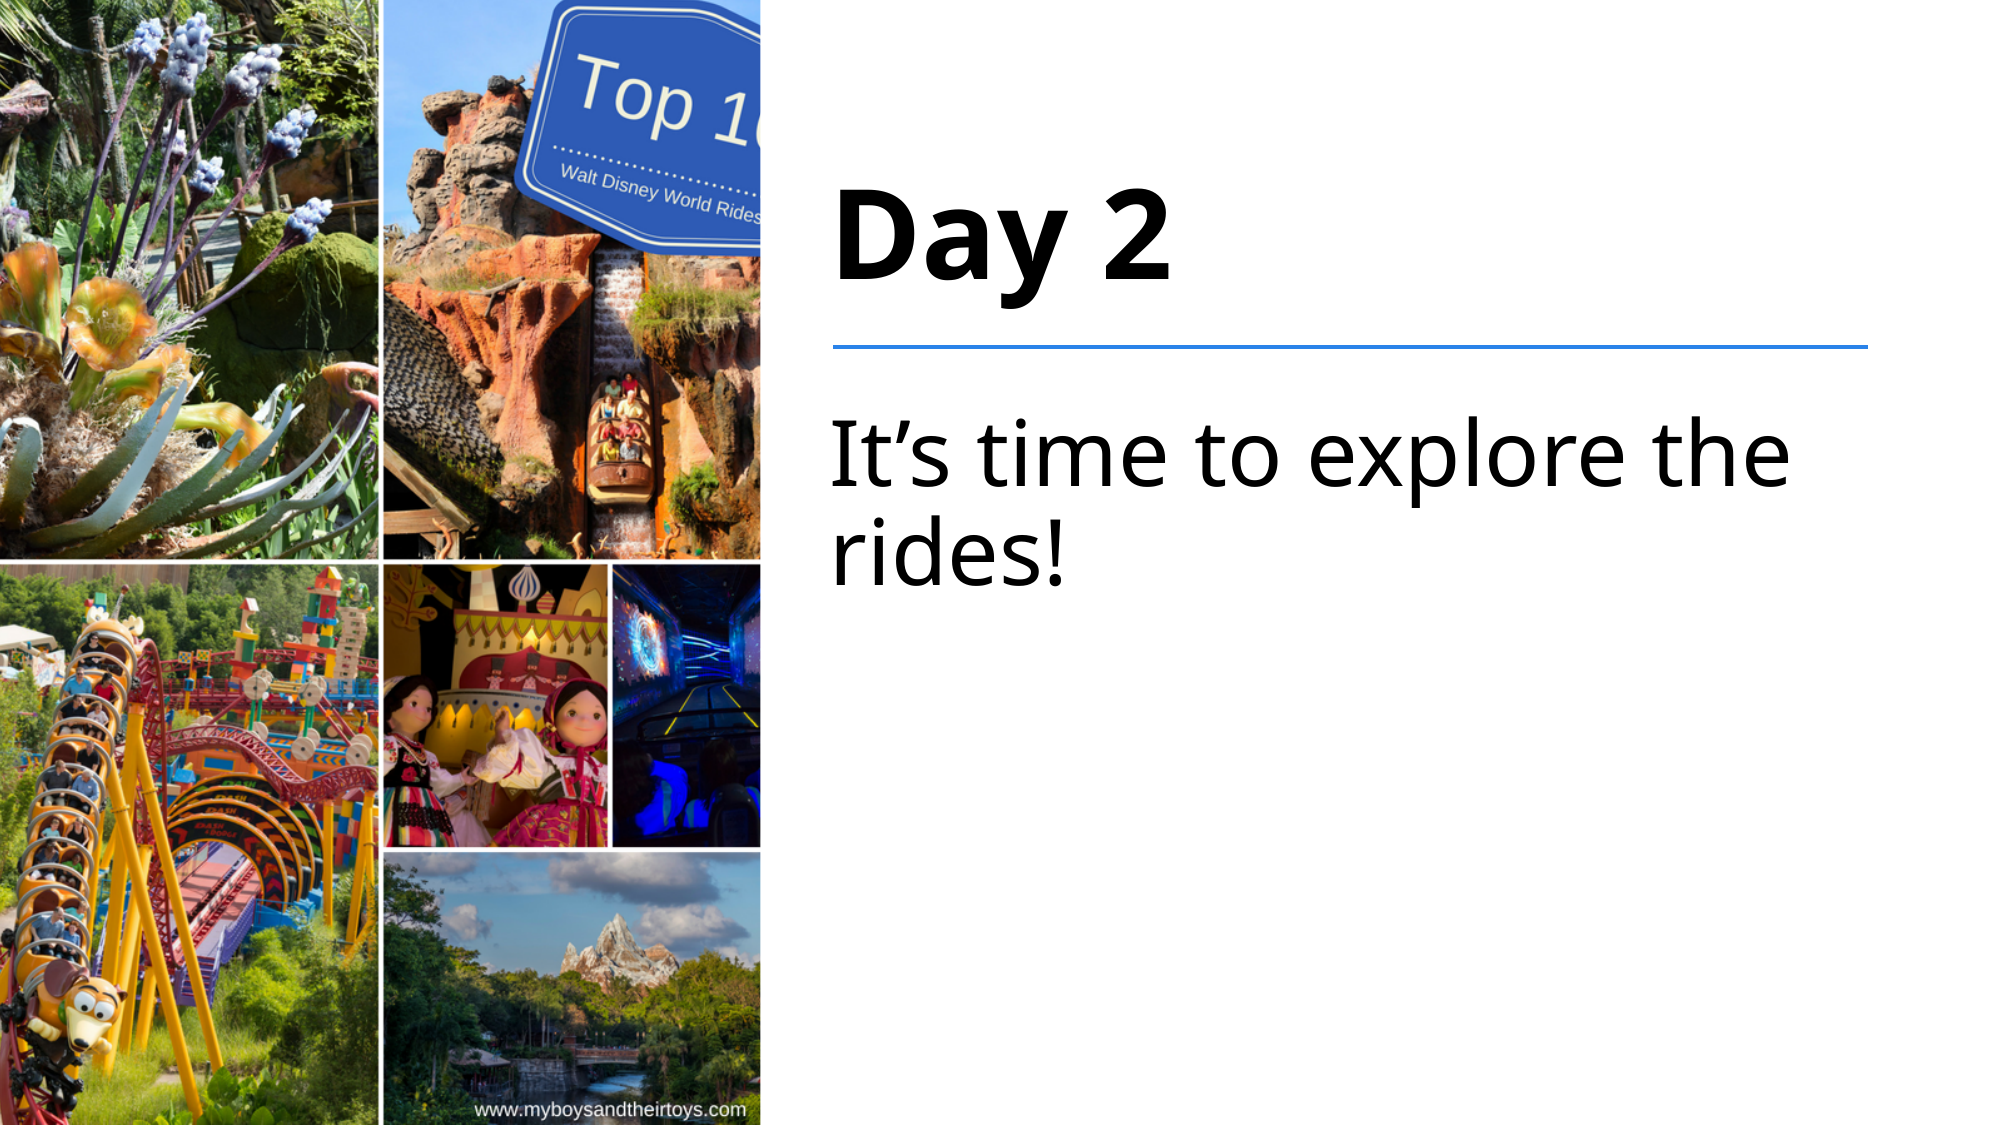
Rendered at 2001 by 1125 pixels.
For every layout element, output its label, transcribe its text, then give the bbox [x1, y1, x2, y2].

list It’s time to explore the rides! [814, 399, 1895, 1021]
title Day 2 [814, 103, 1895, 315]
picture [0, 0, 761, 1125]
